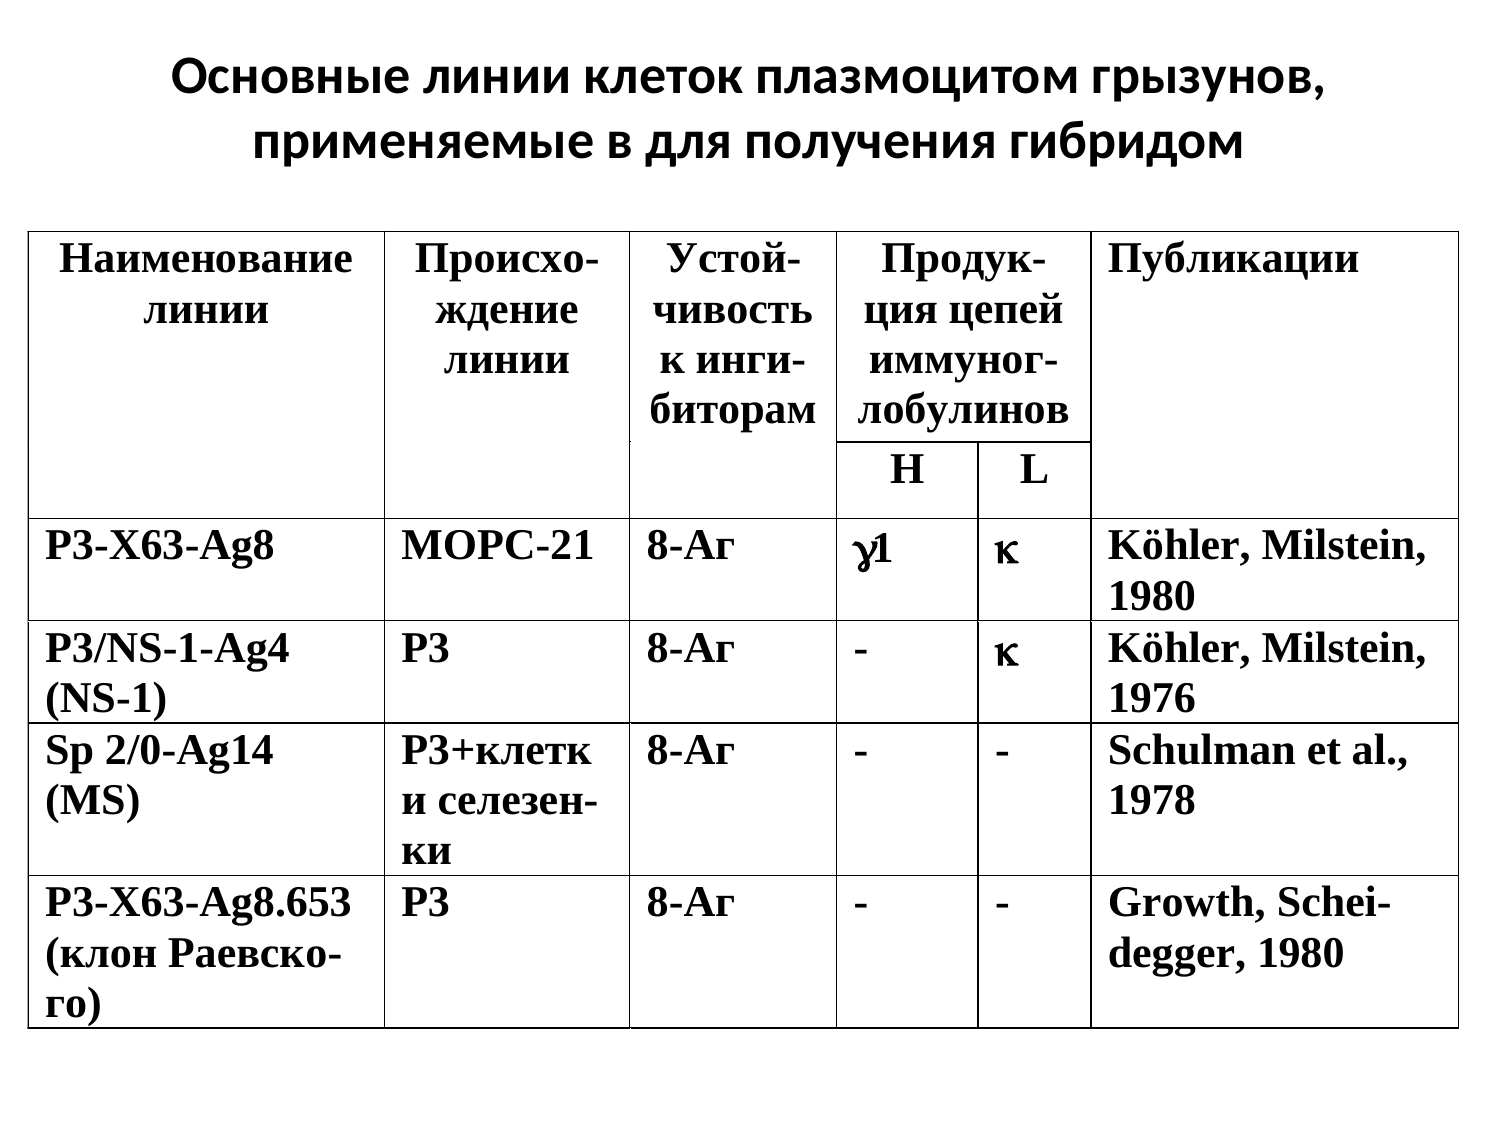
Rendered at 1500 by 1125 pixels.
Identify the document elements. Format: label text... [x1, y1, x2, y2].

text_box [27, 230, 1459, 1067]
title Основные линии клеток плазмоцитом грызунов, применяемые в для получения гибридом [29, 0, 1471, 208]
